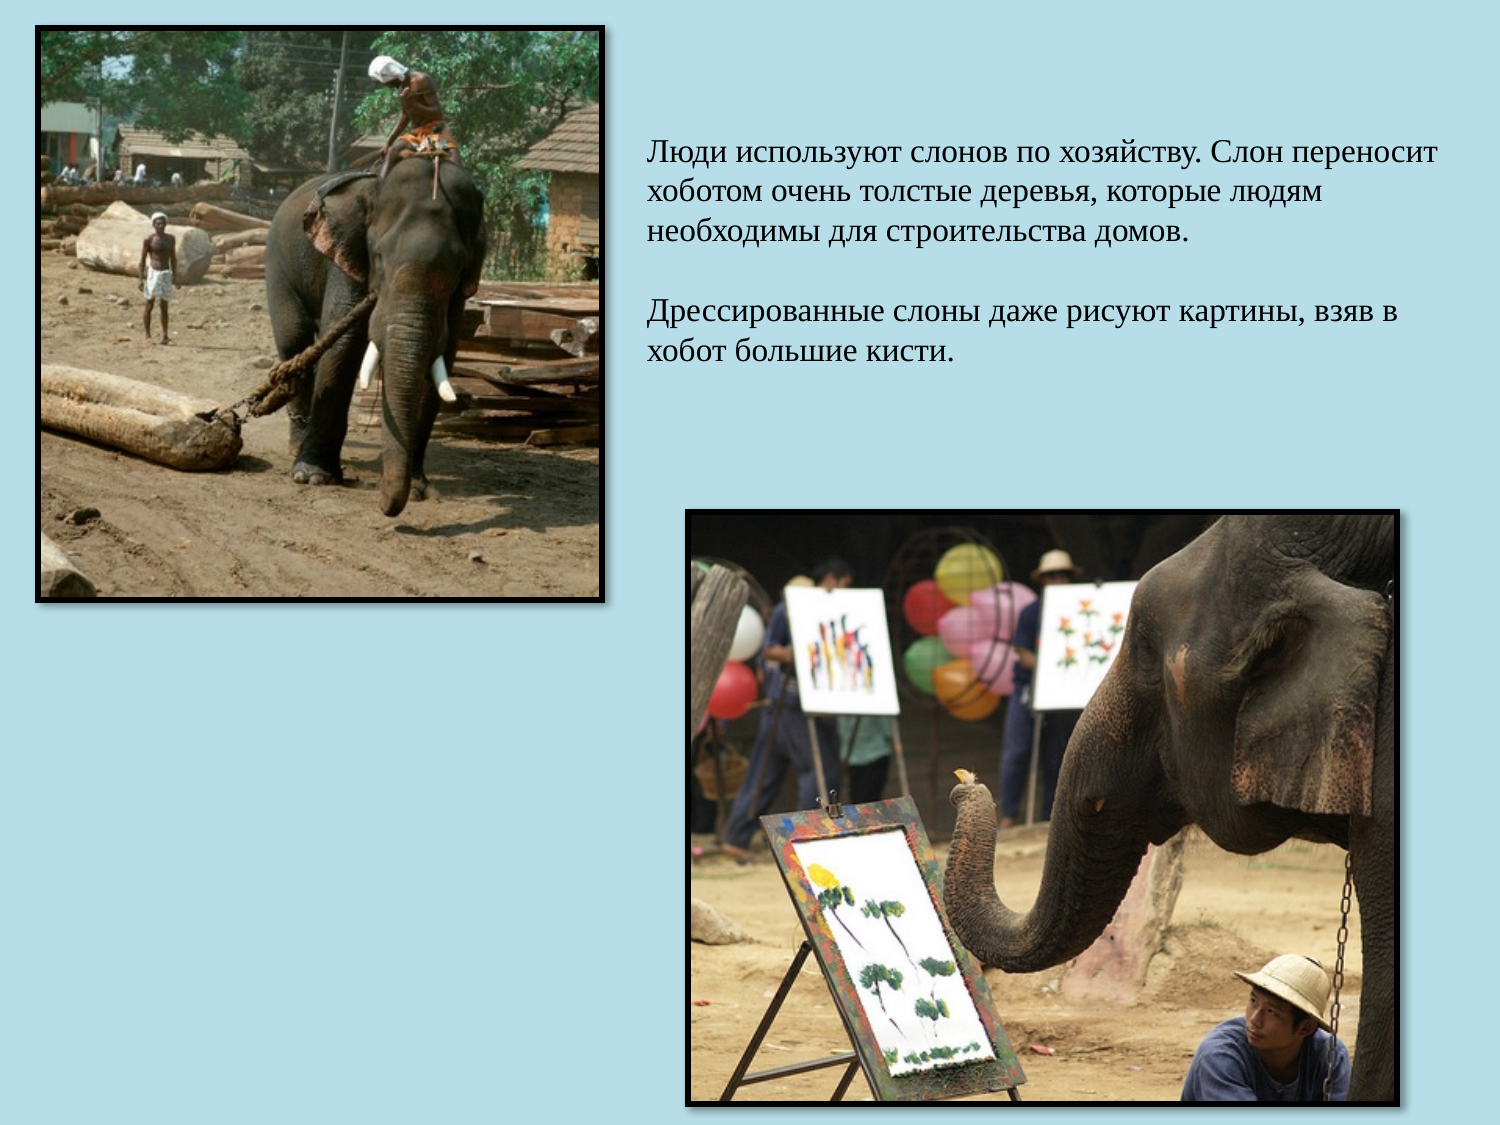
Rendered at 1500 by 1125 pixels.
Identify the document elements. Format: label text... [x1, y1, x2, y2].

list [690, 514, 1395, 1102]
title Люди используют слонов по хозяйству. Слон переносит хоботом очень толстые деревья, которые людям необходимы для строительства домов. Дрессированные слоны даже рисуют картины, взяв в хобот большие кисти. [631, 45, 1459, 492]
picture [40, 30, 600, 597]
